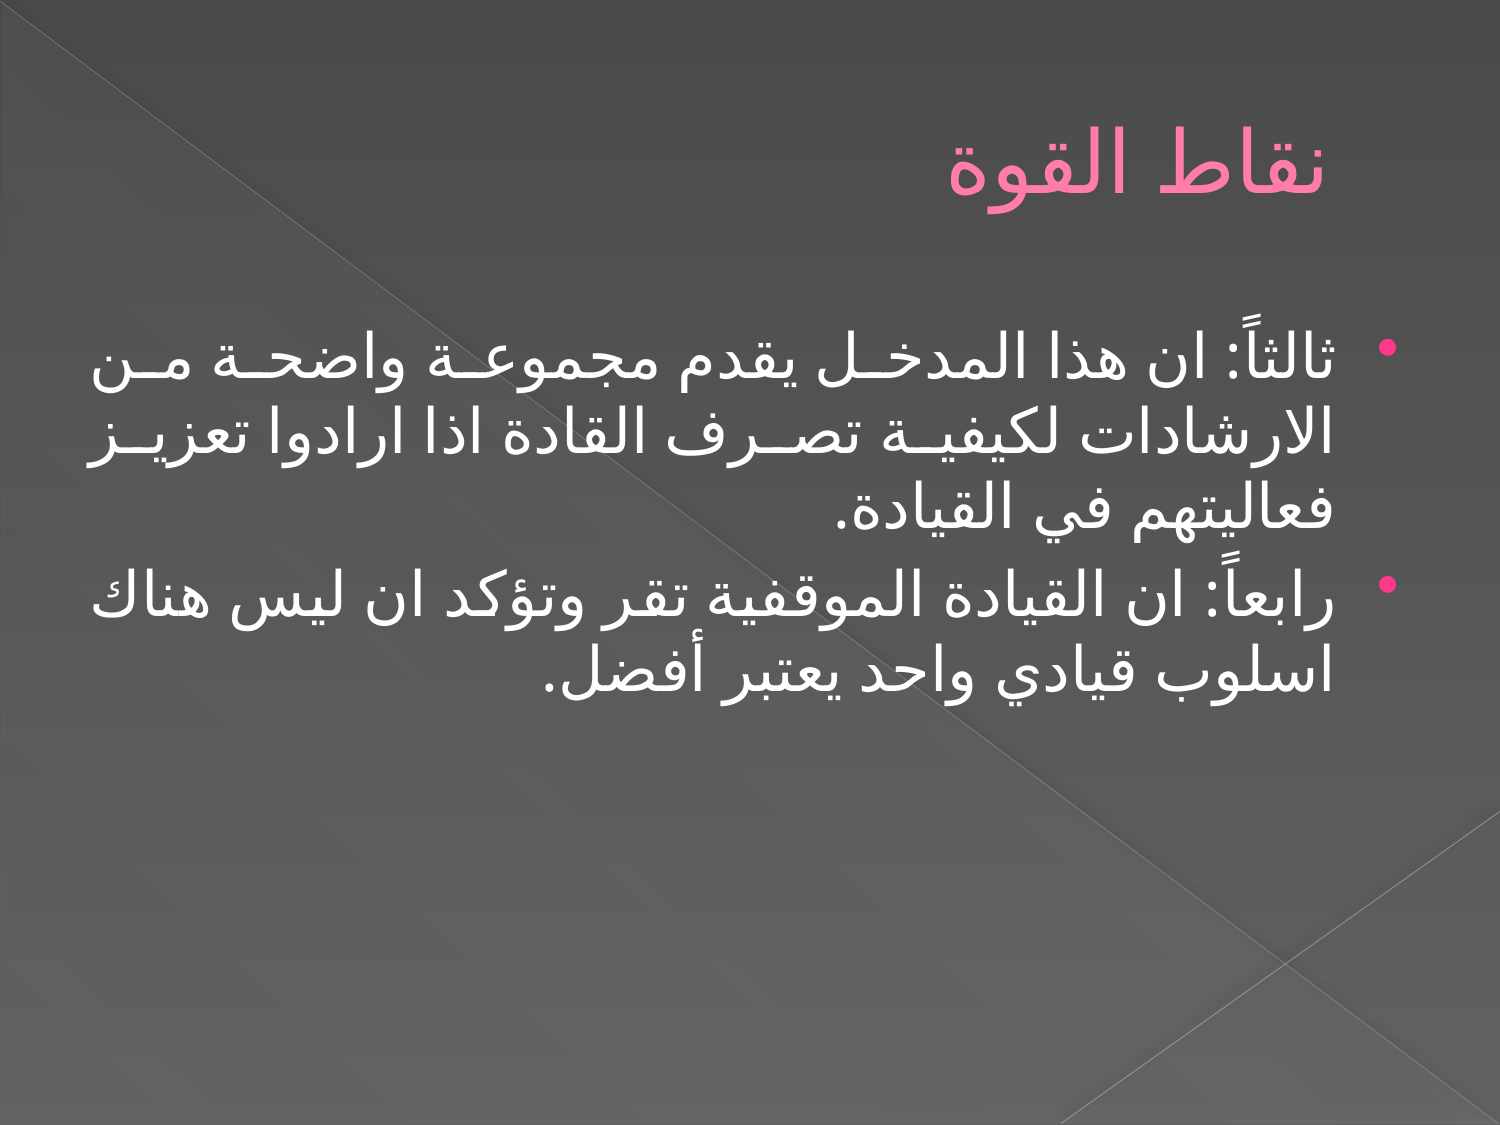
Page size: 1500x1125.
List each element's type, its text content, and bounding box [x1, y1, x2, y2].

list ثالثاً: ان هذا المدخل يقدم مجموعة واضحة من الارشادات لكيفية تصرف القادة اذا ارادوا تعزيز فعاليتهم في القيادة. رابعاً: ان القيادة الموقفية تقر وتؤكد ان ليس هناك اسلوب قيادي واحد يعتبر أفضل. [75, 308, 1425, 1059]
title نقاط القوة [75, 43, 1425, 274]
